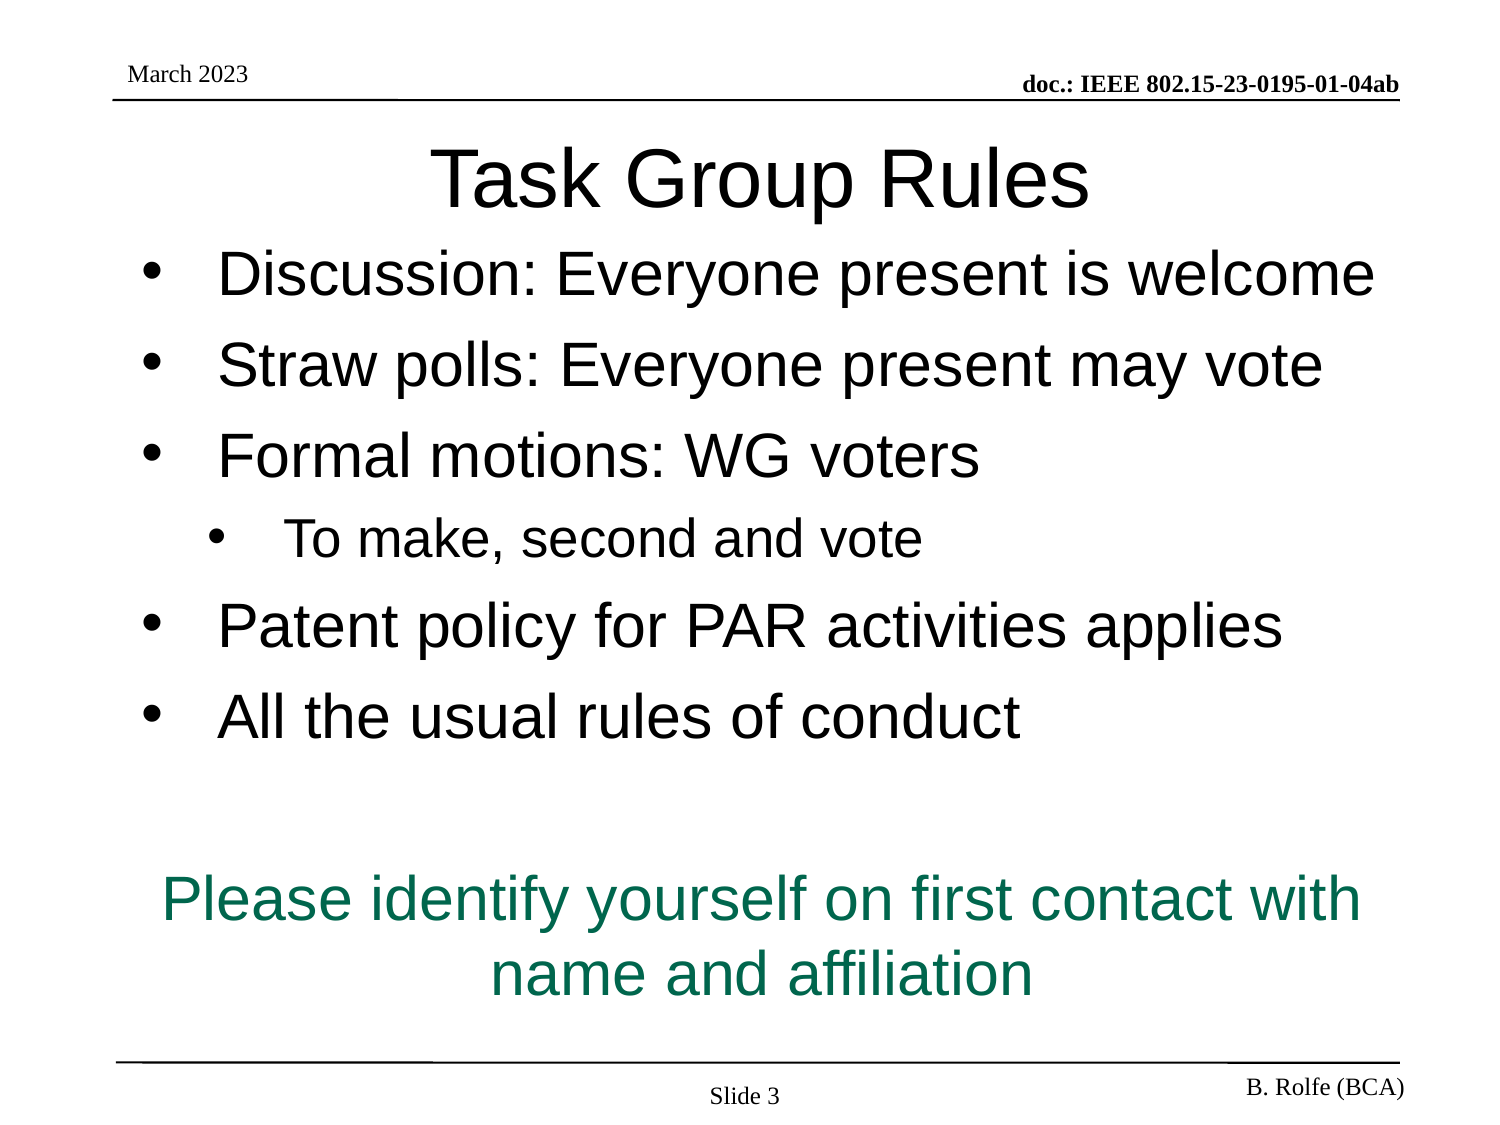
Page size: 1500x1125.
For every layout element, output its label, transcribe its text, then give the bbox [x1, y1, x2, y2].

title Task Group Rules [123, 112, 1398, 237]
slide_number Slide 3 [690, 1075, 799, 1115]
list Discussion: Everyone present is welcome Straw polls: Everyone present may vote Formal motions: WG voters To make, second and vote Patent policy for PAR activities applies All the usual rules of conduct Please identify yourself on first contact with name and affiliation [125, 224, 1400, 1024]
